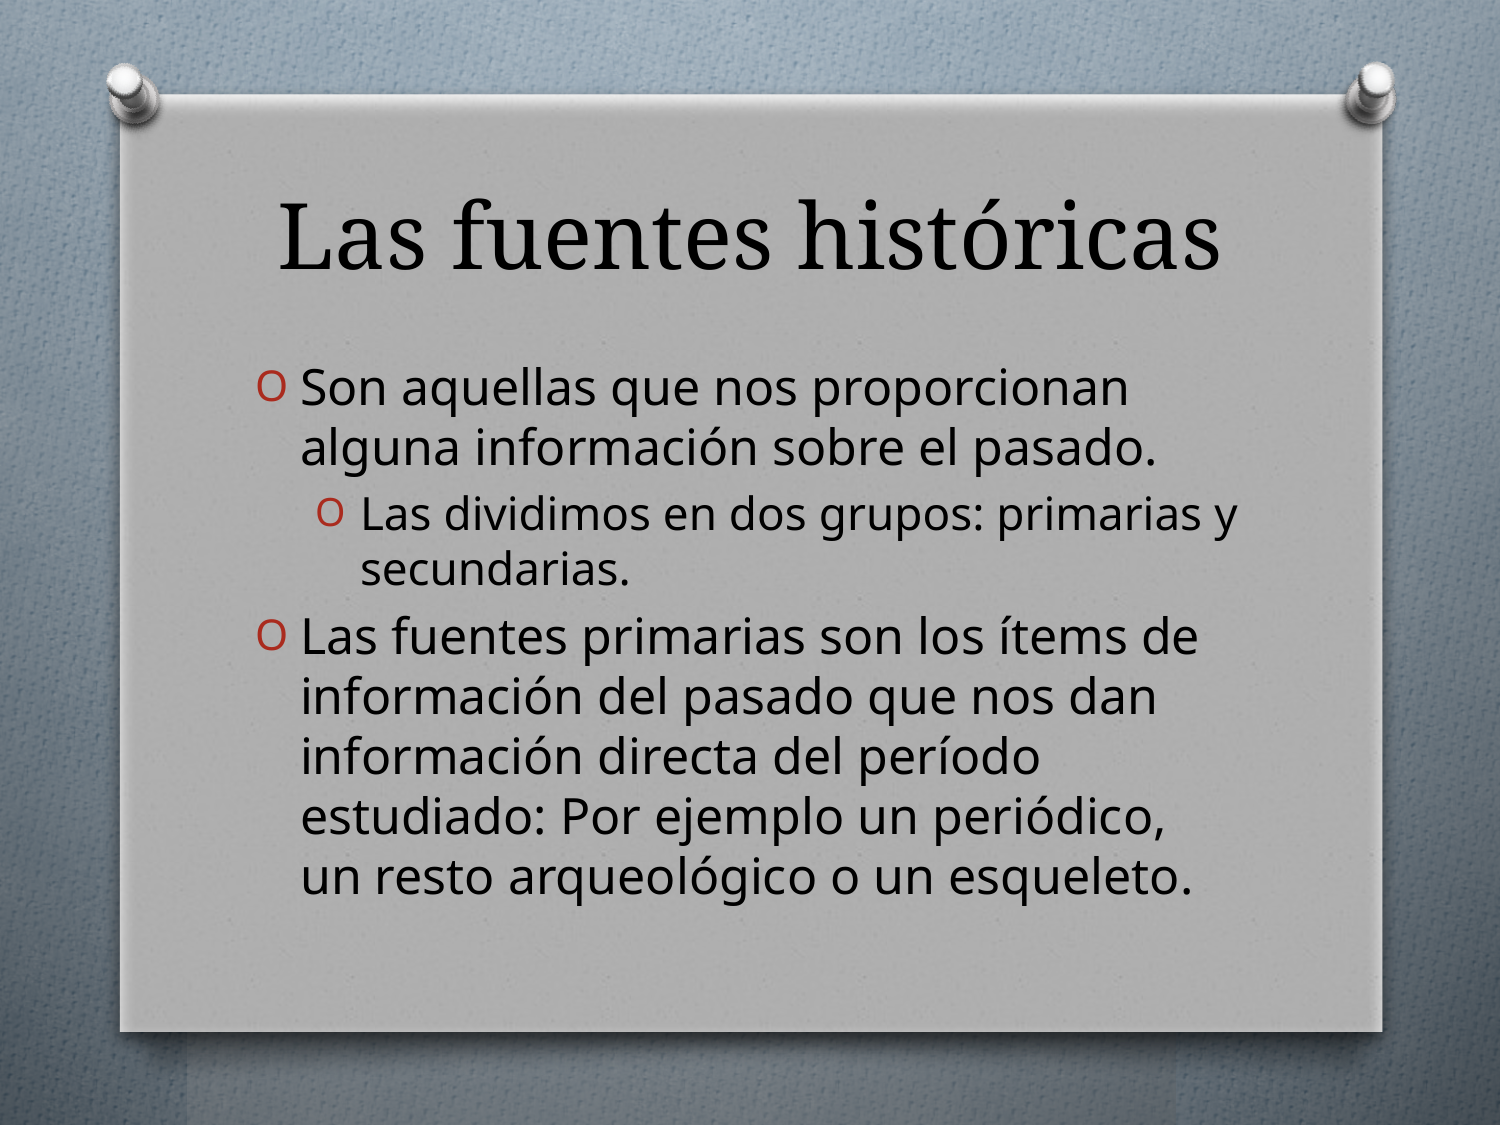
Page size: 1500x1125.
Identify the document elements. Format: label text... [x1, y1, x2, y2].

list Son aquellas que nos proporcionan alguna información sobre el pasado. Las dividimos en dos grupos: primarias y secundarias. Las fuentes primarias son los ítems de información del pasado que nos dan información directa del período estudiado: Por ejemplo un periódico, un resto arqueológico o un esqueleto. [240, 347, 1257, 939]
picture [1317, 35, 1439, 156]
title Las fuentes históricas [179, 134, 1323, 332]
picture [75, 29, 198, 153]
